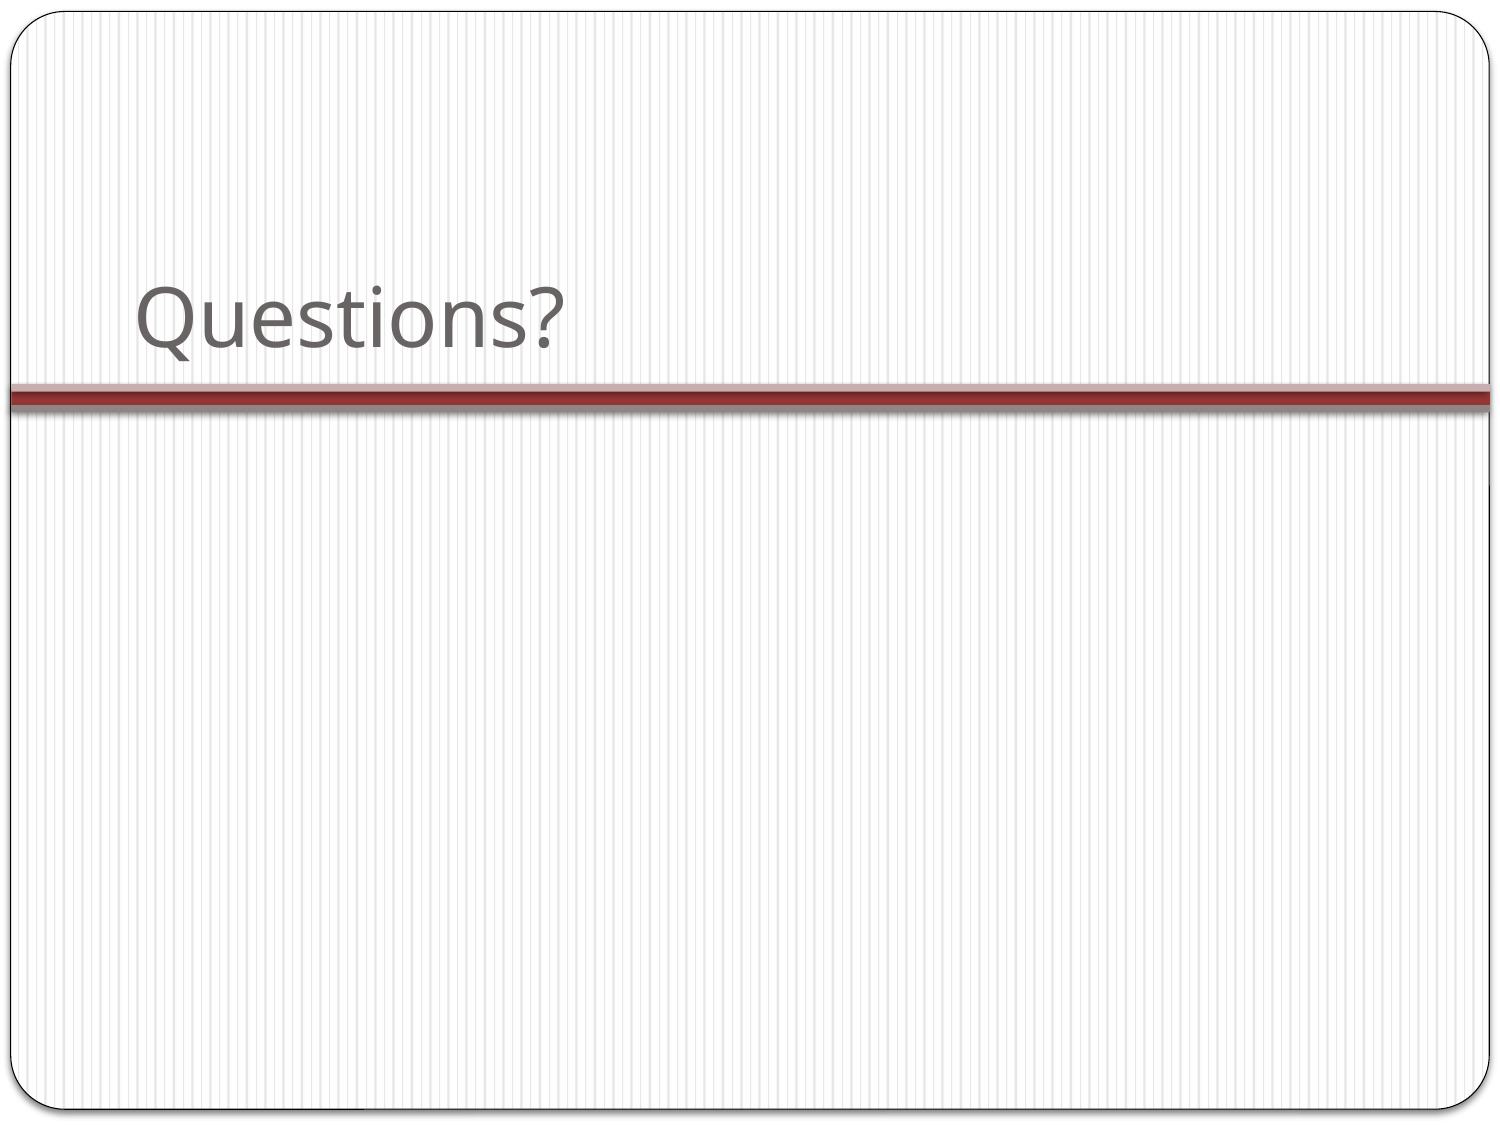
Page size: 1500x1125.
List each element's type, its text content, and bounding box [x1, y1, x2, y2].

title Questions? [118, 156, 1394, 380]
